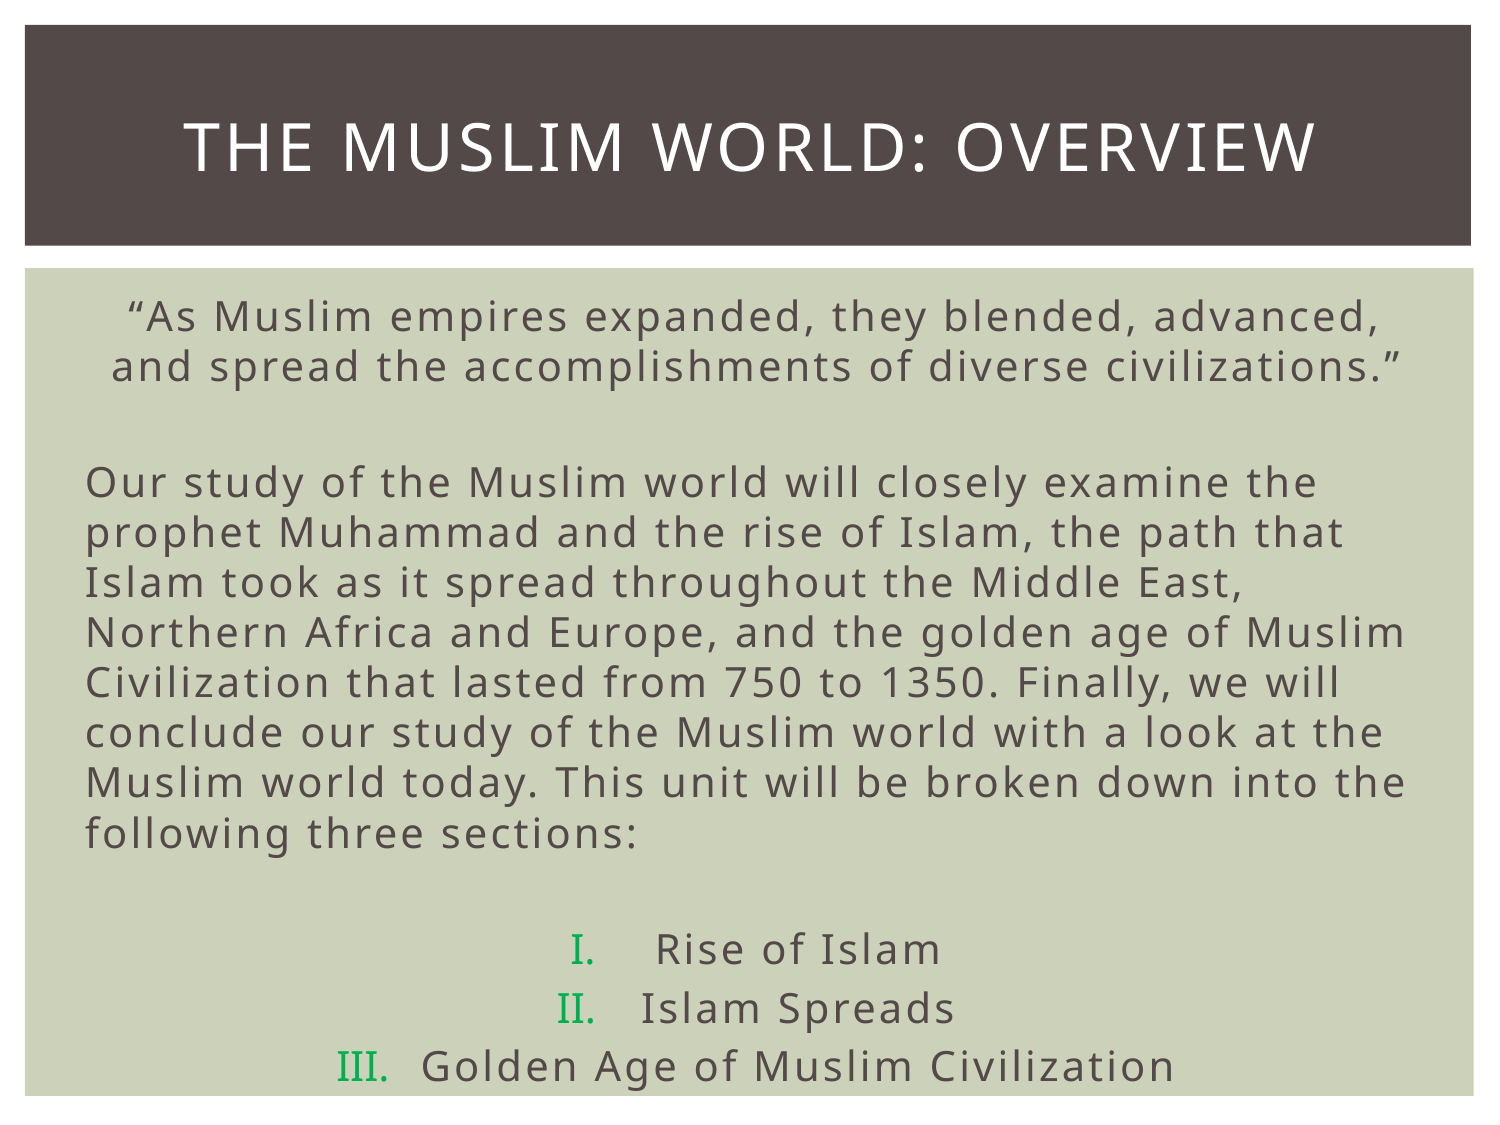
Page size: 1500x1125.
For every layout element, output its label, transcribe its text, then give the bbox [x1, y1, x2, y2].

list “As Muslim empires expanded, they blended, advanced, and spread the accomplishments of diverse civilizations.” Our study of the Muslim world will closely examine the prophet Muhammad and the rise of Islam, the path that Islam took as it spread throughout the Middle East, Northern Africa and Europe, and the golden age of Muslim Civilization that lasted from 750 to 1350. Finally, we will conclude our study of the Muslim world with a look at the Muslim world today. This unit will be broken down into the following three sections: Rise of Islam Islam Spreads Golden Age of Muslim Civilization [62, 281, 1442, 1088]
title The Muslim world: Overview [62, 58, 1438, 232]
